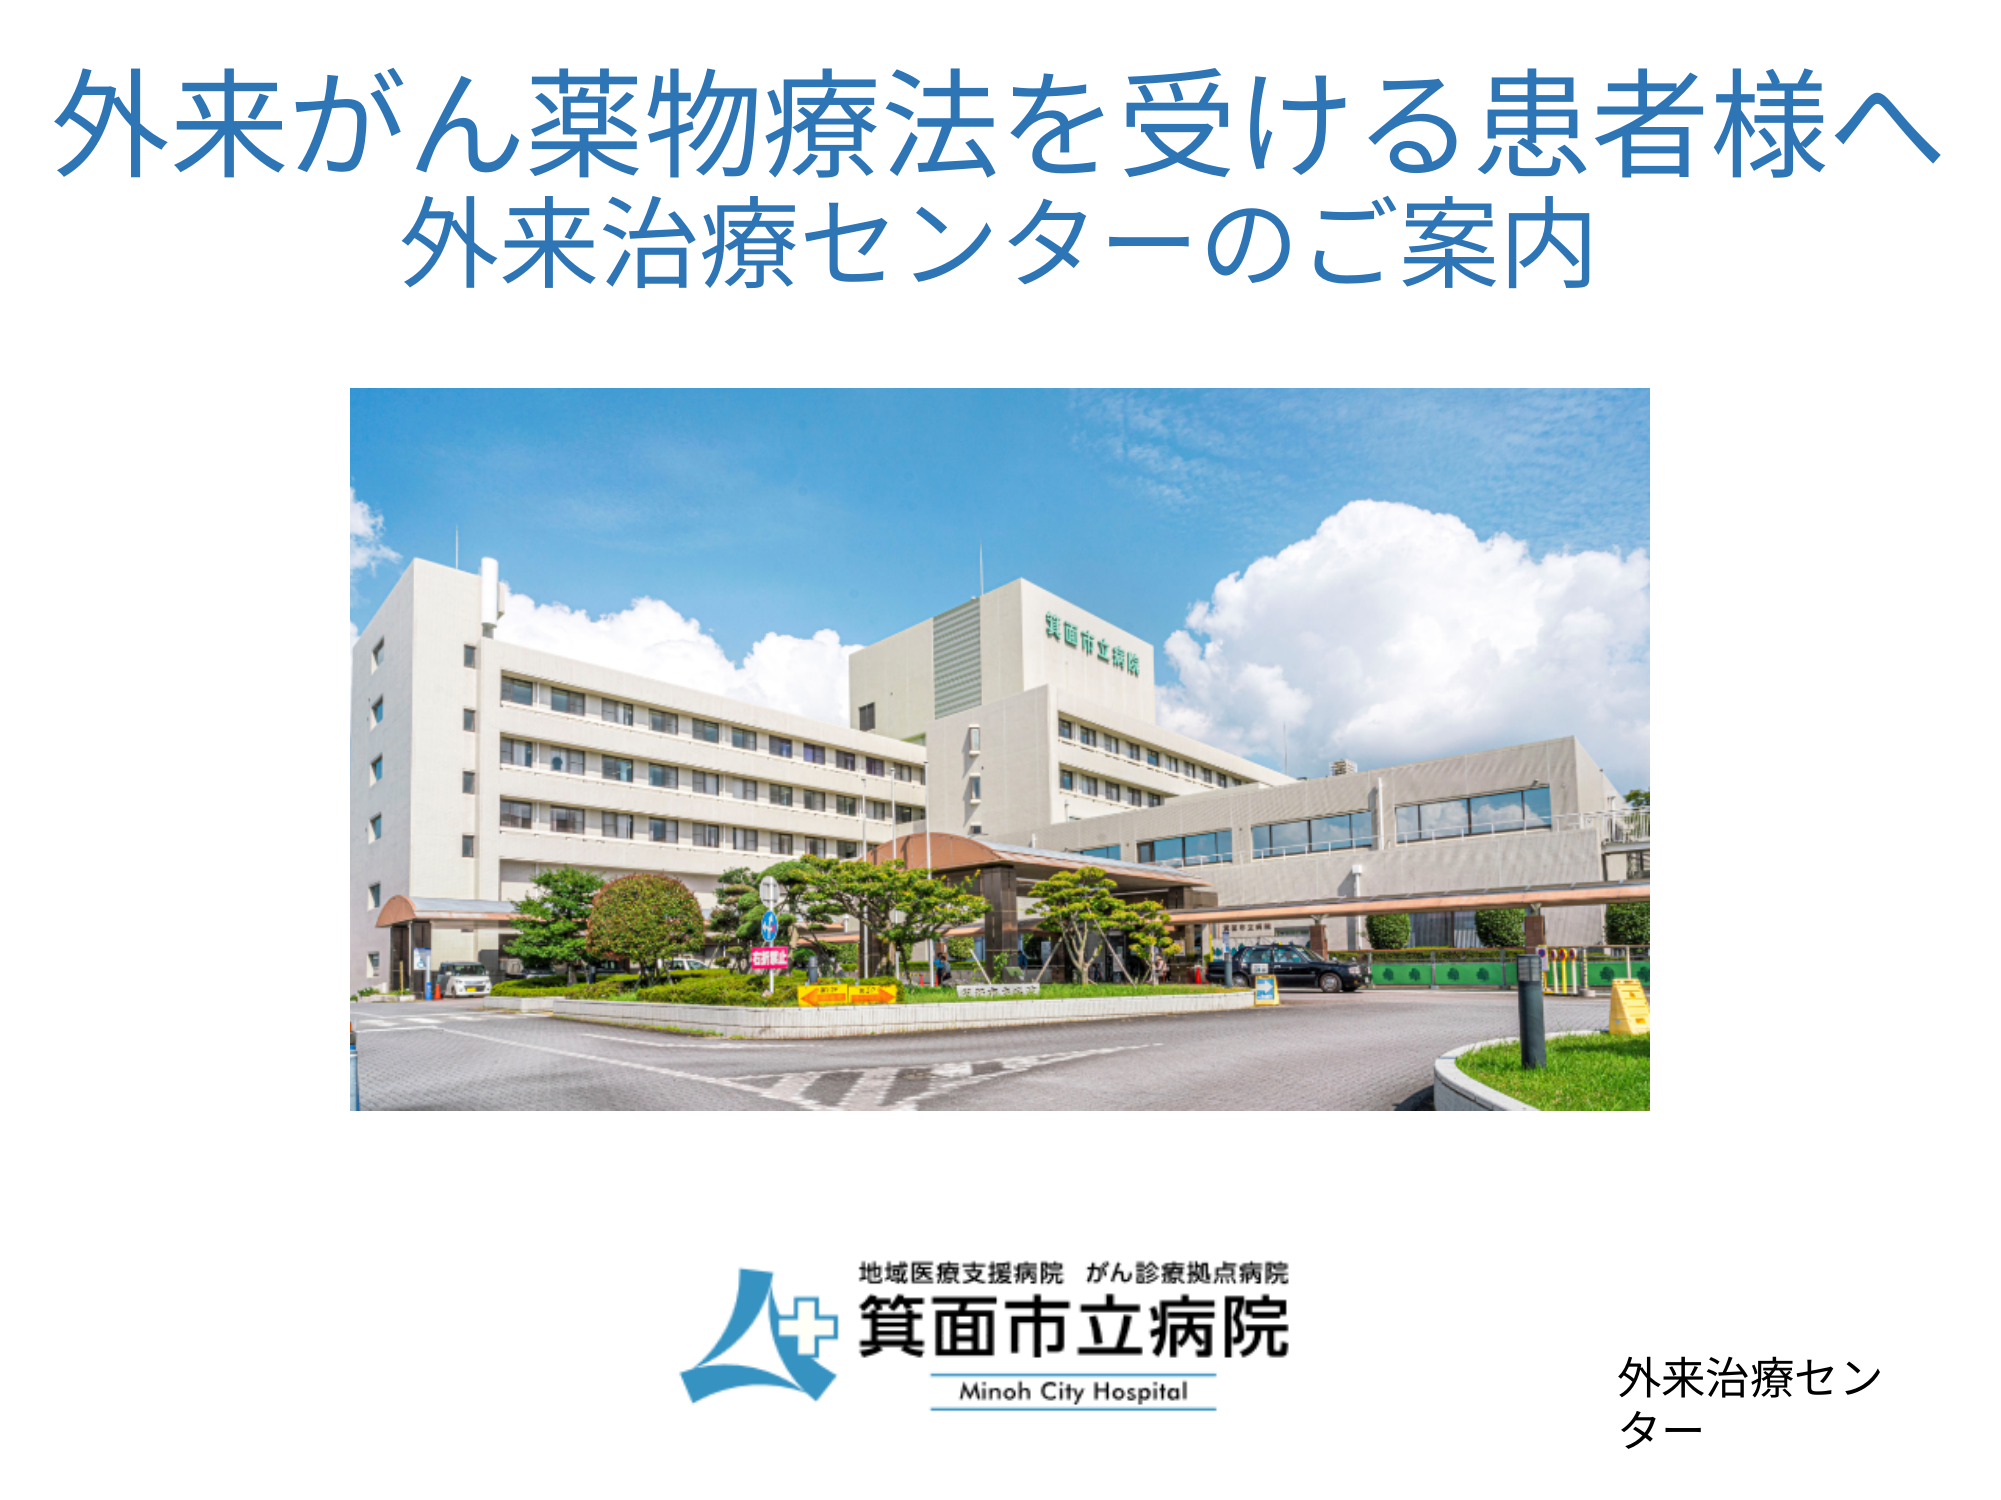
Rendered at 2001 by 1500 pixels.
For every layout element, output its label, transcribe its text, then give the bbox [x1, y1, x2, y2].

picture [350, 388, 1650, 1111]
picture [669, 1236, 1331, 1445]
text_box 外来治療センター [1602, 1342, 1973, 1465]
title 外来がん薬物療法を受ける患者様へ 外来治療センターのご案内 [0, 0, 2000, 310]
